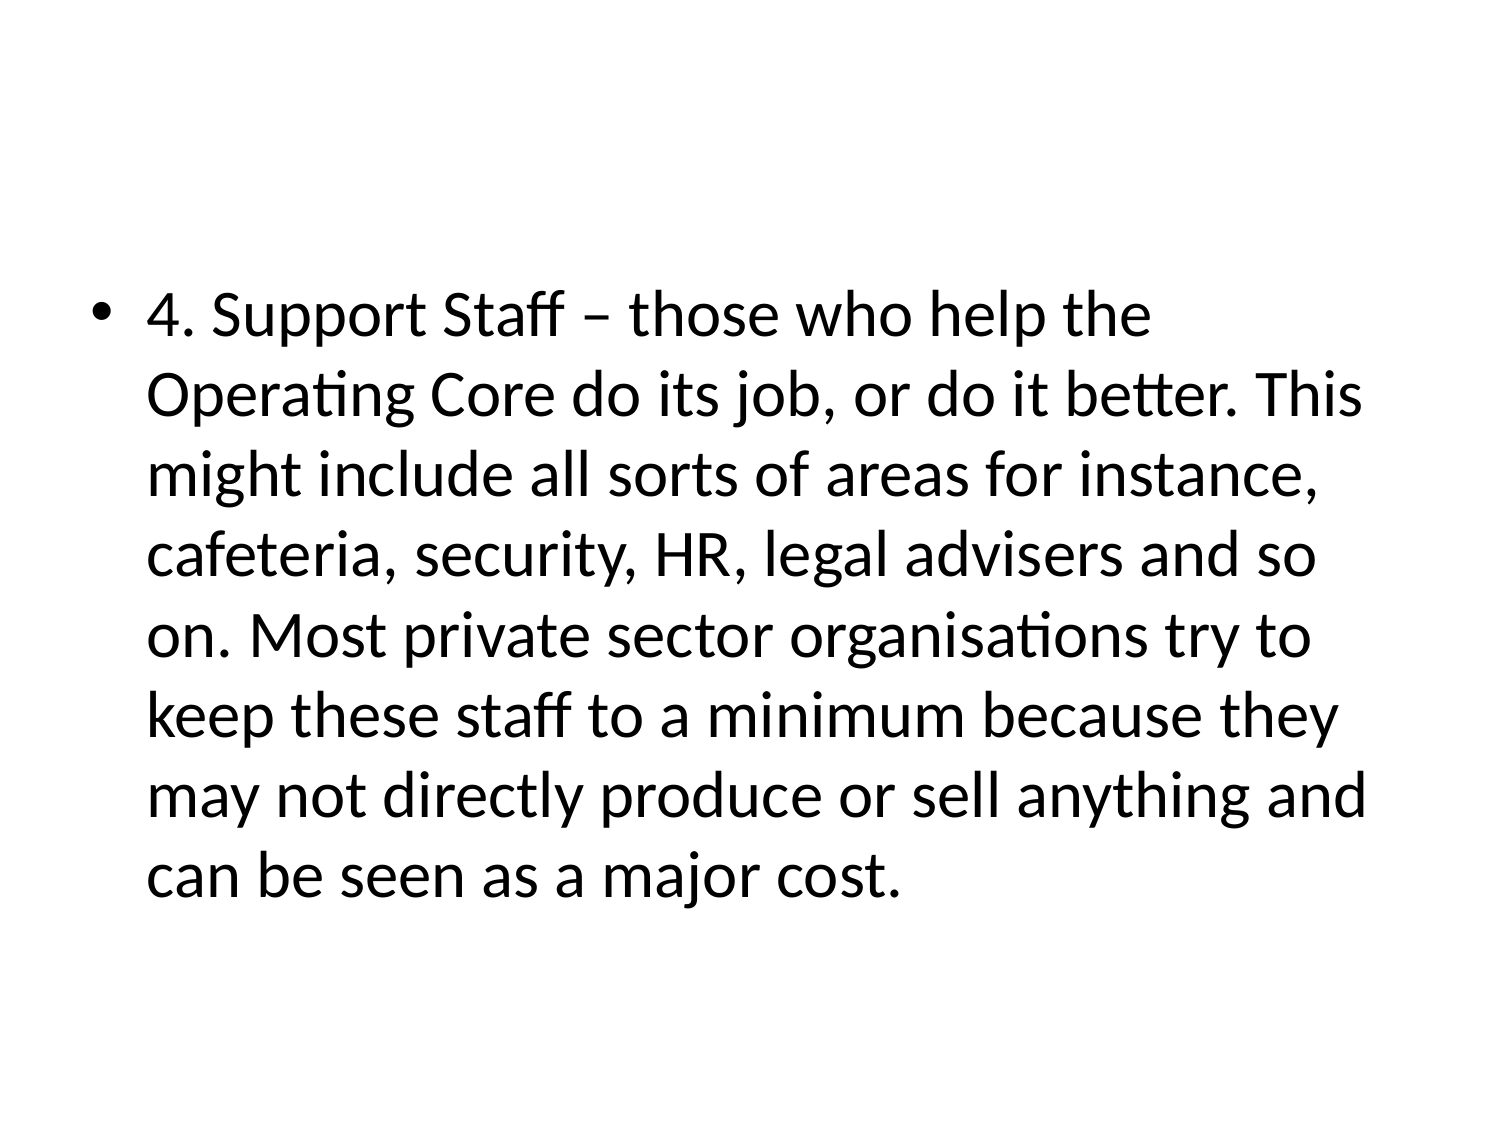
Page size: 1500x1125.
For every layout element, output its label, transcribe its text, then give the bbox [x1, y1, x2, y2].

list 4. Support Staff – those who help the Operating Core do its job, or do it better. This might include all sorts of areas for instance, cafeteria, security, HR, legal advisers and so on. Most private sector organisations try to keep these staff to a minimum because they may not directly produce or sell anything and can be seen as a major cost. [75, 262, 1425, 1005]
